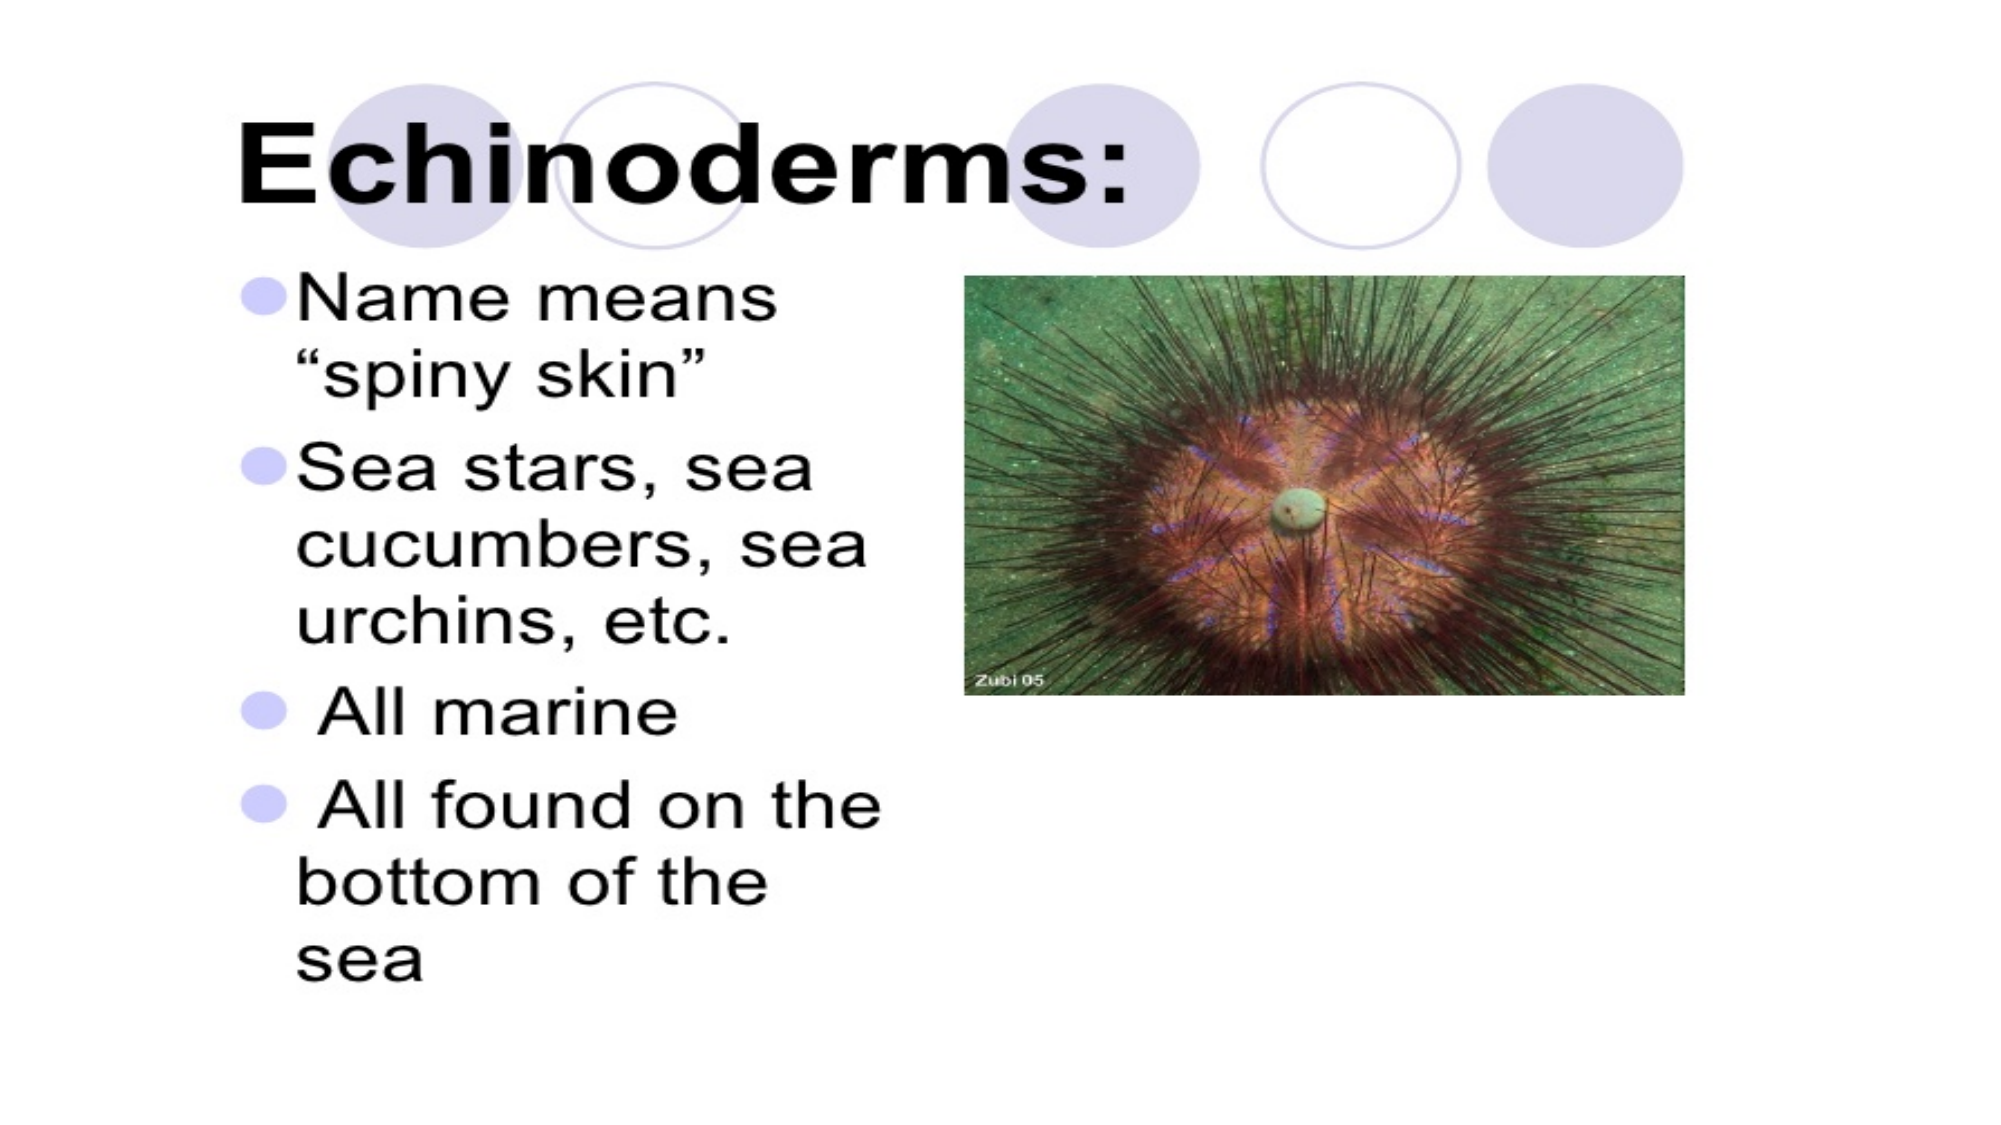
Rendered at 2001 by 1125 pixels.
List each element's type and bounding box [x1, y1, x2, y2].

picture [137, 39, 1766, 1058]
